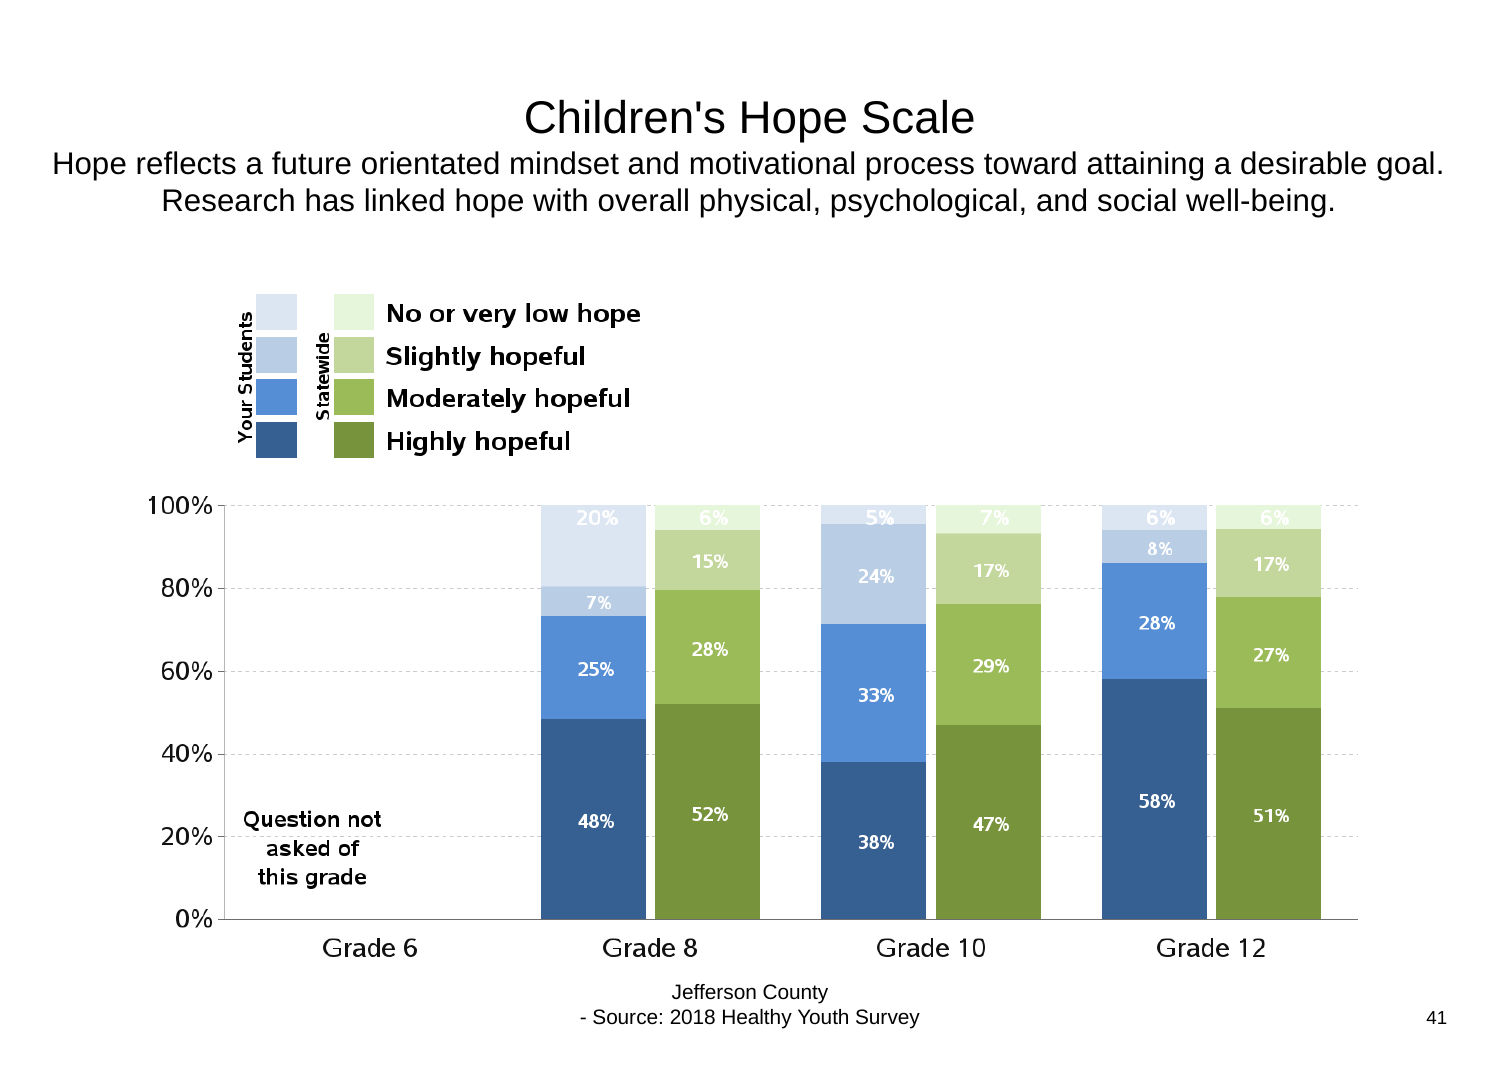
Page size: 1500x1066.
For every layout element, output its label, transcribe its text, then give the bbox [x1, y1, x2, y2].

picture [100, 257, 1400, 970]
footer Jefferson County - Source: 2018 Healthy Youth Survey [393, 979, 1107, 1028]
text_box Children's Hope Scale Hope reflects a future orientated mindset and motivational process toward attaining a desirable goal. Research has linked hope with overall physical, psychological, and social well-being. [37, 80, 1463, 226]
slide_number 41 [1106, 1005, 1463, 1028]
